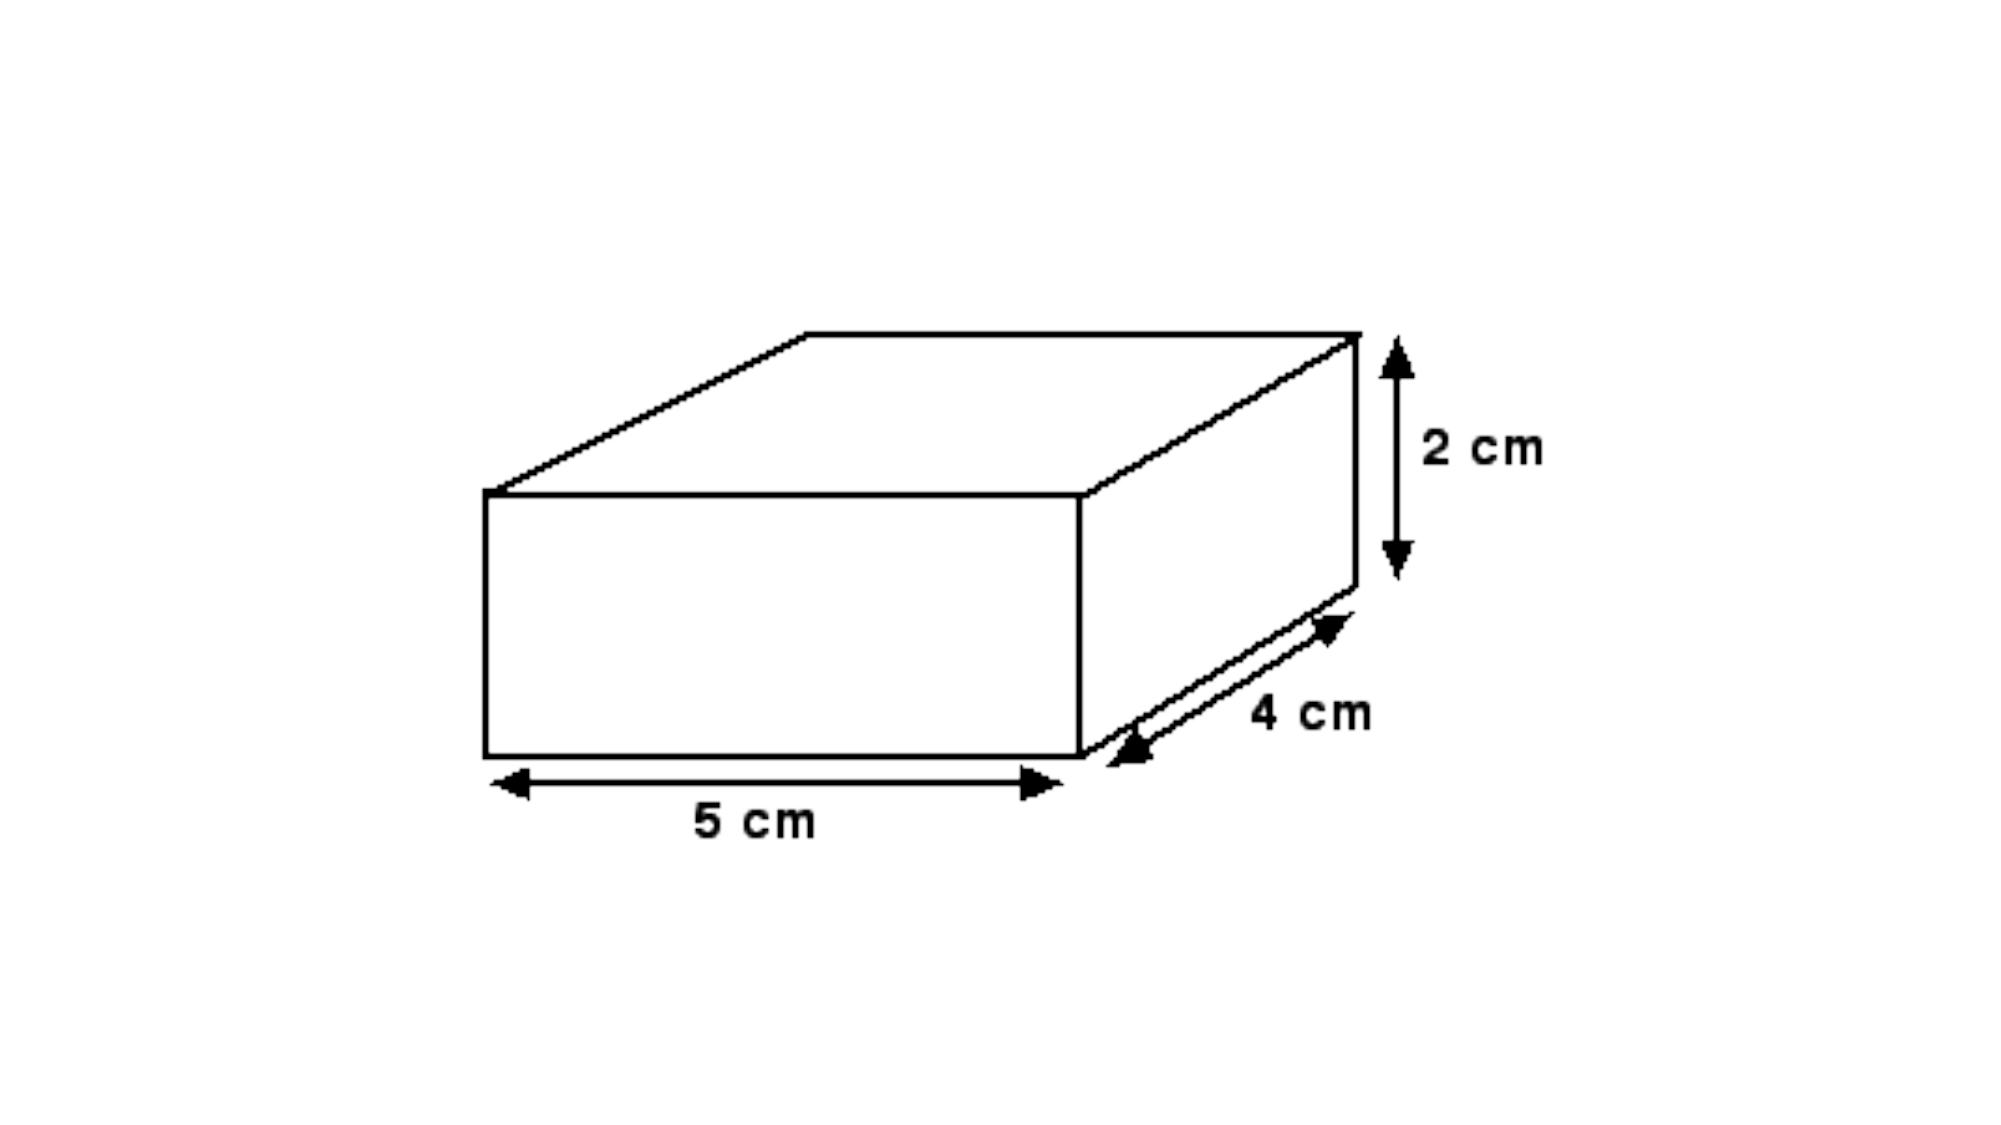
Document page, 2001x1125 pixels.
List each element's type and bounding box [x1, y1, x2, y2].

list [457, 306, 1581, 885]
